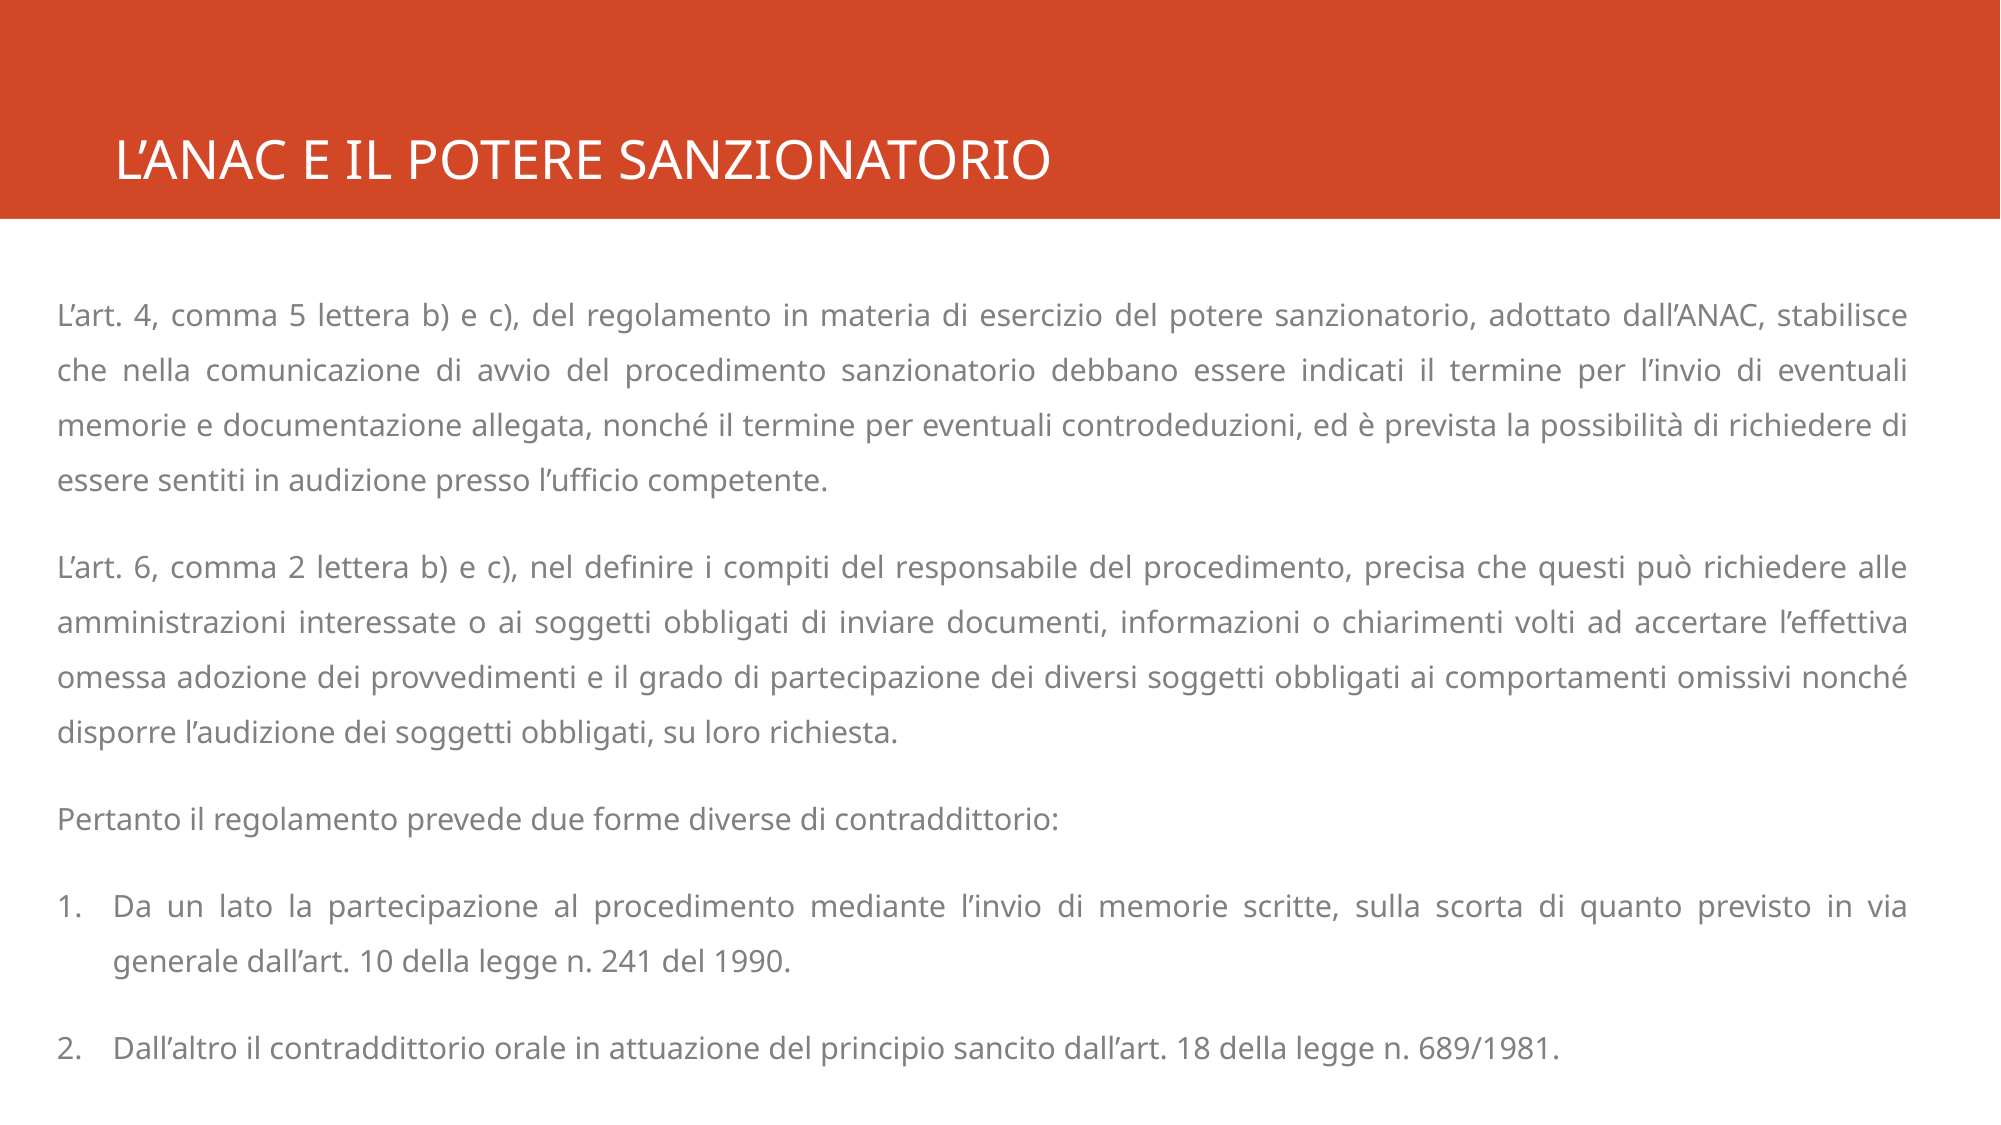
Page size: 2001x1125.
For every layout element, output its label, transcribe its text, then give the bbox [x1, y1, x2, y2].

title L’ANAC E IL POTERE SANZIONATORIO [99, 0, 1863, 199]
list L’art. 4, comma 5 lettera b) e c), del regolamento in materia di esercizio del potere sanzionatorio, adottato dall’ANAC, stabilisce che nella comunicazione di avvio del procedimento sanzionatorio debbano essere indicati il termine per l’invio di eventuali memorie e documentazione allegata, nonché il termine per eventuali controdeduzioni, ed è prevista la possibilità di richiedere di essere sentiti in audizione presso l’ufficio competente. L’art. 6, comma 2 lettera b) e c), nel definire i compiti del responsabile del procedimento, precisa che questi può richiedere alle amministrazioni interessate o ai soggetti obbligati di inviare documenti, informazioni o chiarimenti volti ad accertare l’effettiva omessa adozione dei provvedimenti e il grado di partecipazione dei diversi soggetti obbligati ai comportamenti omissivi nonché disporre l’audizione dei soggetti obbligati, su loro richiesta. Pertanto il regolamento prevede due forme diverse di contraddittorio: Da un lato la partecipazione al procedimento mediante l’invio di memorie scritte, sulla scorta di quanto previsto in via generale dall’art. 10 della legge n. 241 del 1990. Dall’altro il contraddittorio orale in attuazione del principio sancito dall’art. 18 della legge n. 689/1981. [41, 270, 1923, 1074]
